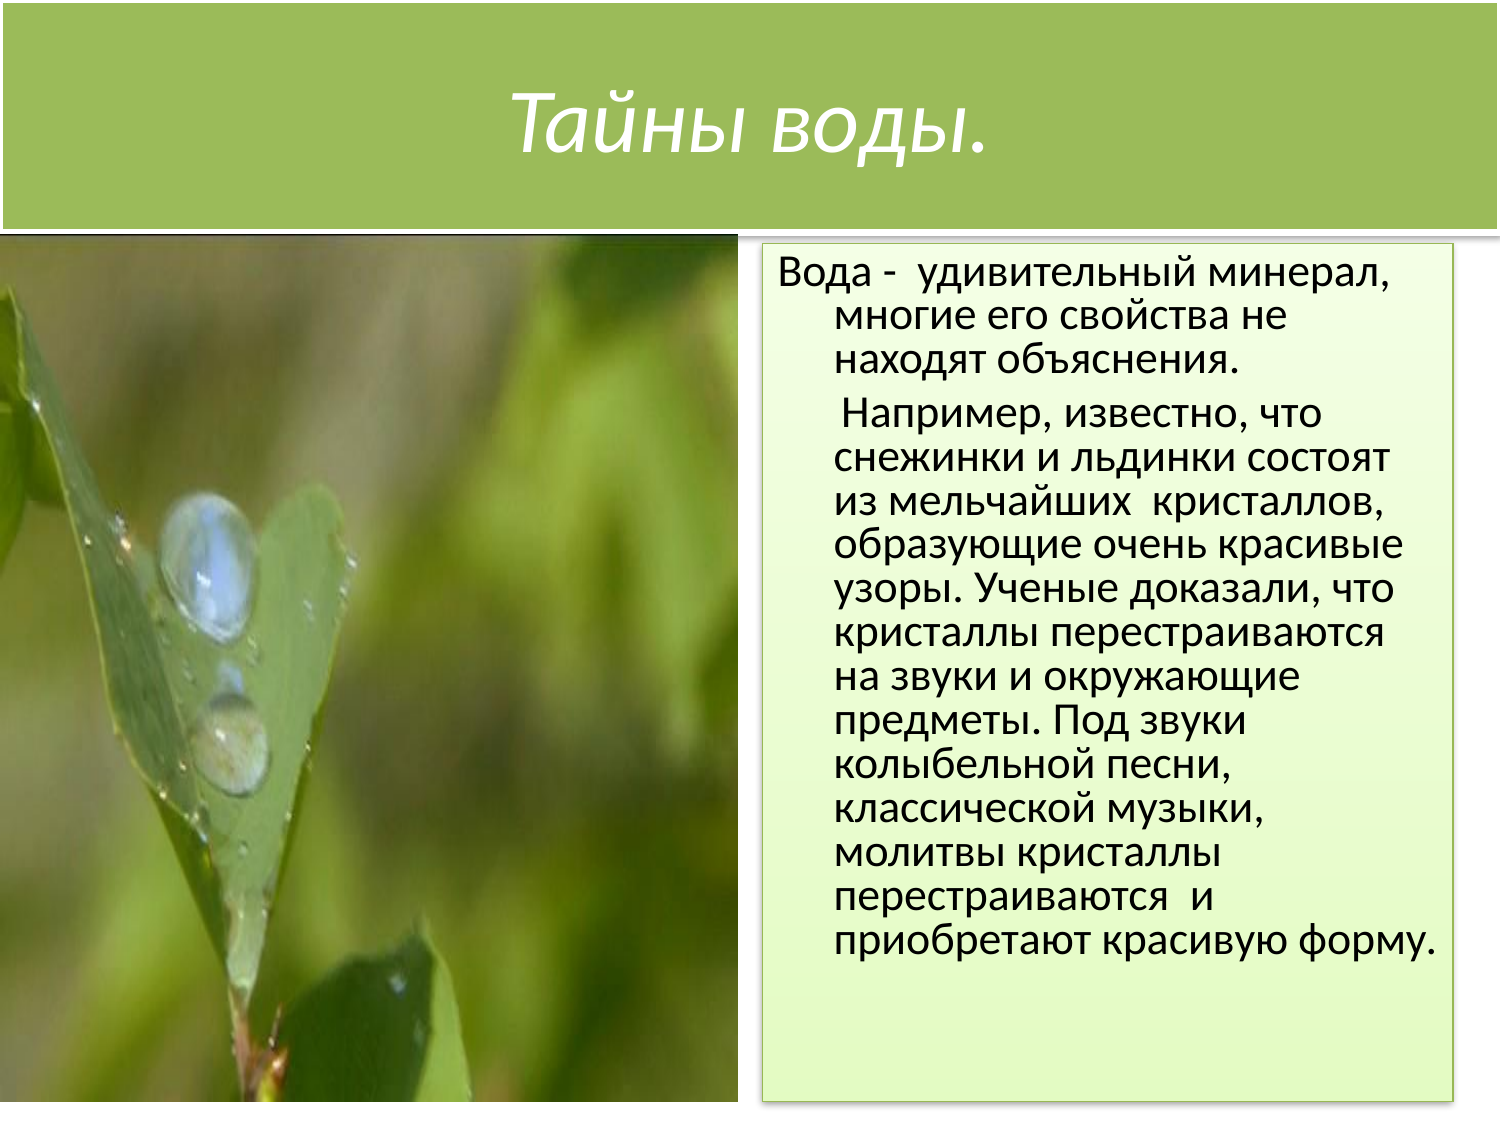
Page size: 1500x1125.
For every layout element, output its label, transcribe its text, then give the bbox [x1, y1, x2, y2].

list Вода - удивительный минерал, многие его свойства не находят объяснения. Например, известно, что снежинки и льдинки состоят из мельчайших кристаллов, образующие очень красивые узоры. Ученые доказали, что кристаллы перестраиваются на звуки и окружающие предметы. Под звуки колыбельной песни, классической музыки, молитвы кристаллы перестраиваются и приобретают красивую форму. [762, 243, 1454, 1102]
title Тайны воды. [0, 0, 1500, 236]
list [0, 234, 738, 1102]
